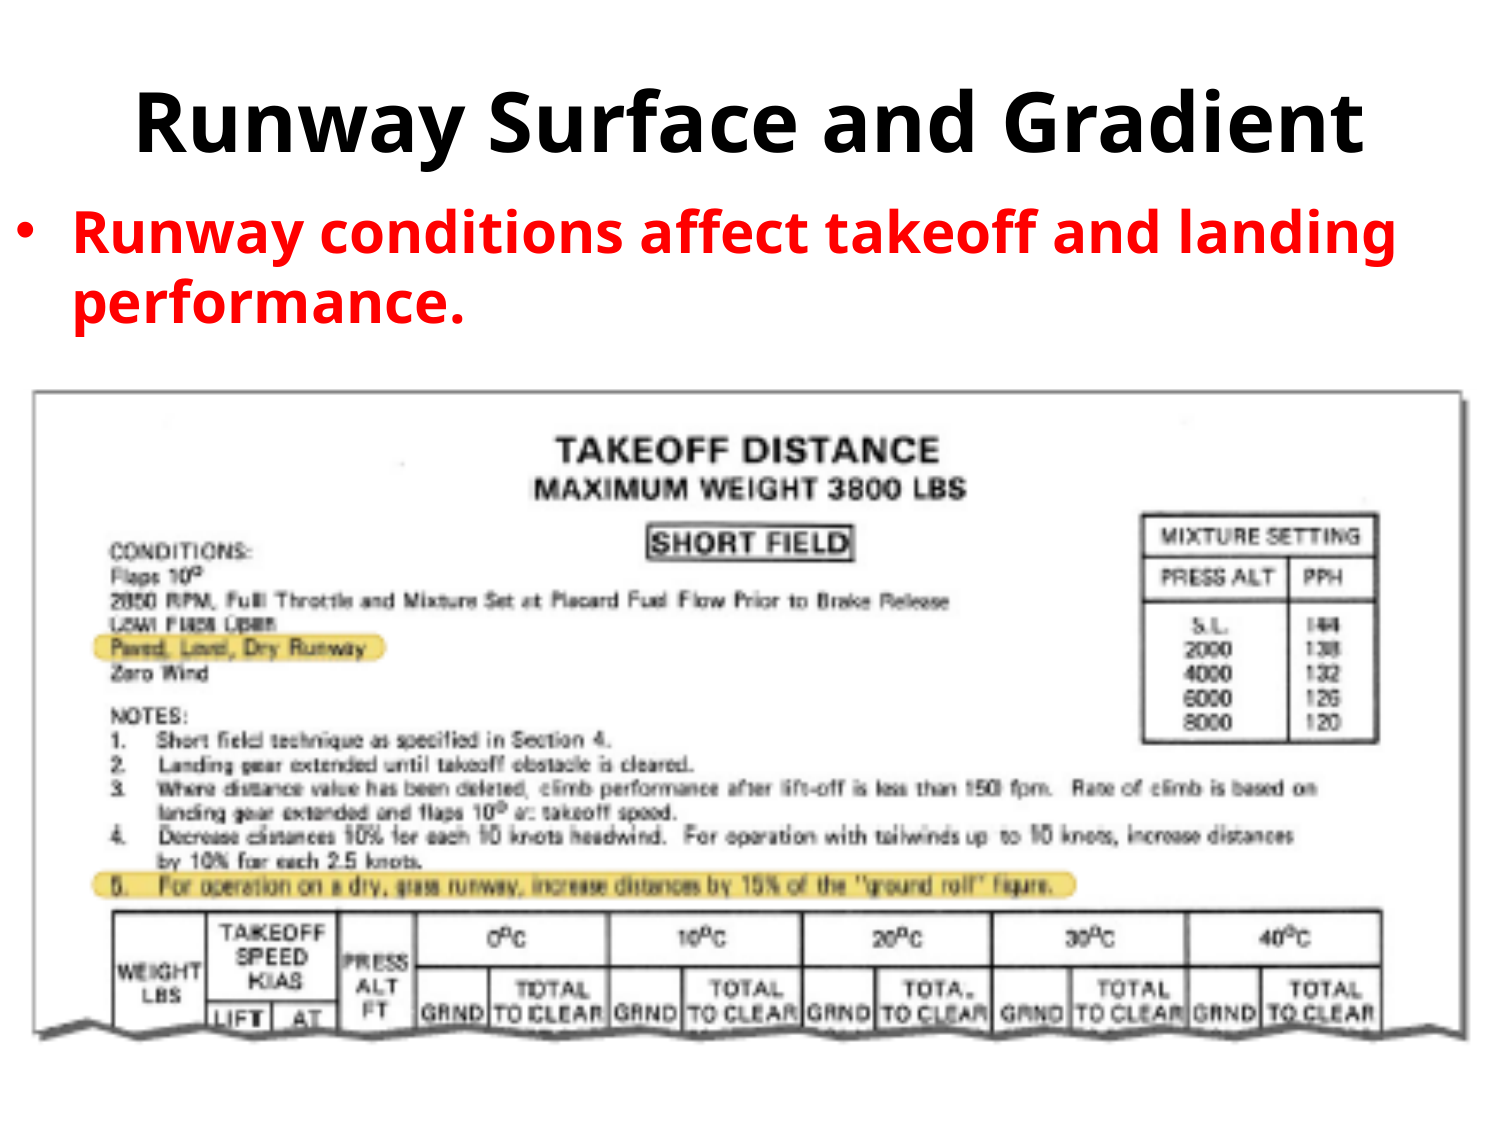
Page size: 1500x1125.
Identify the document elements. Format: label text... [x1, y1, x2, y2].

picture [23, 388, 1477, 1063]
text_box Runway conditions affect takeoff and landing performance. [0, 187, 1500, 343]
title Runway Surface and Gradient [0, 24, 1500, 187]
